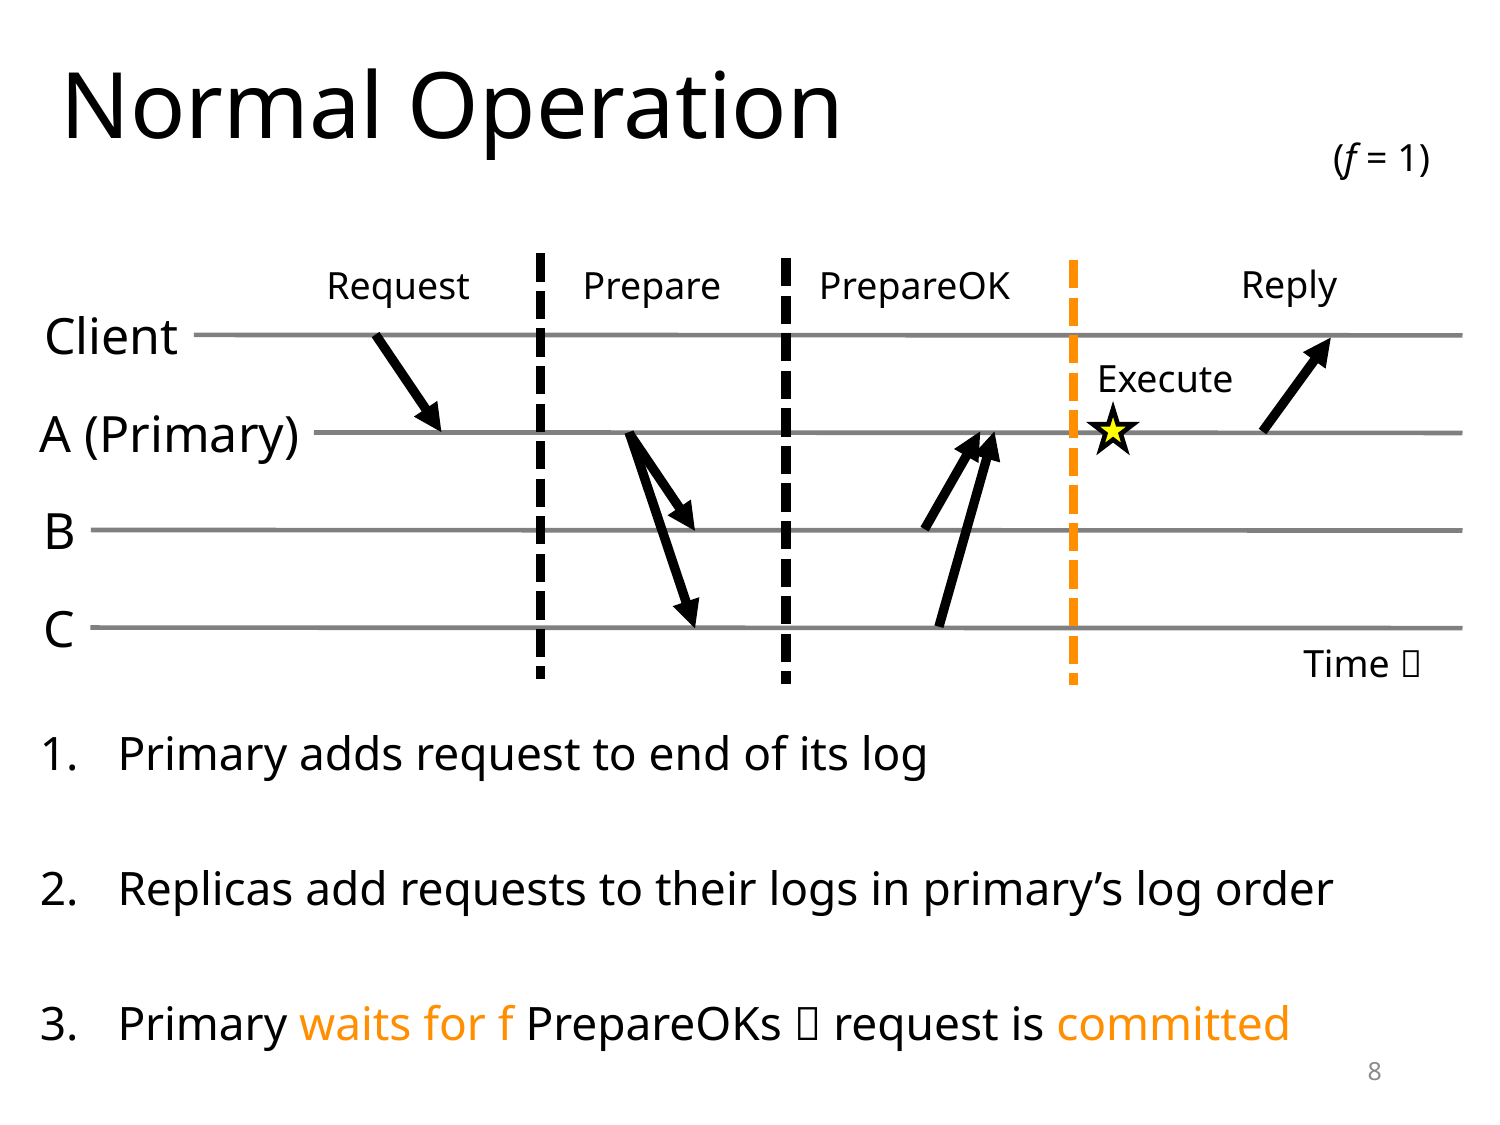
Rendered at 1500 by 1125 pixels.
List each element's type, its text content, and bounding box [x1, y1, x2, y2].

list Primary adds request to end of its log Replicas add requests to their logs in primary’s log order Primary waits for f PrepareOKs  request is committed [24, 722, 1463, 1063]
slide_number 8 [1059, 1042, 1397, 1103]
text_box Time  [1288, 633, 1438, 693]
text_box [568, 255, 736, 629]
text_box (f = 1) [1308, 126, 1446, 187]
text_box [1224, 253, 1355, 432]
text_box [803, 255, 1026, 627]
text_box A (Primary) [24, 395, 314, 470]
text_box C [29, 590, 91, 665]
text_box B [28, 492, 91, 568]
text_box Client [29, 297, 194, 373]
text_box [1077, 347, 1254, 450]
text_box Request [311, 254, 485, 315]
title Normal Operation [45, 0, 1456, 218]
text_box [375, 334, 442, 433]
